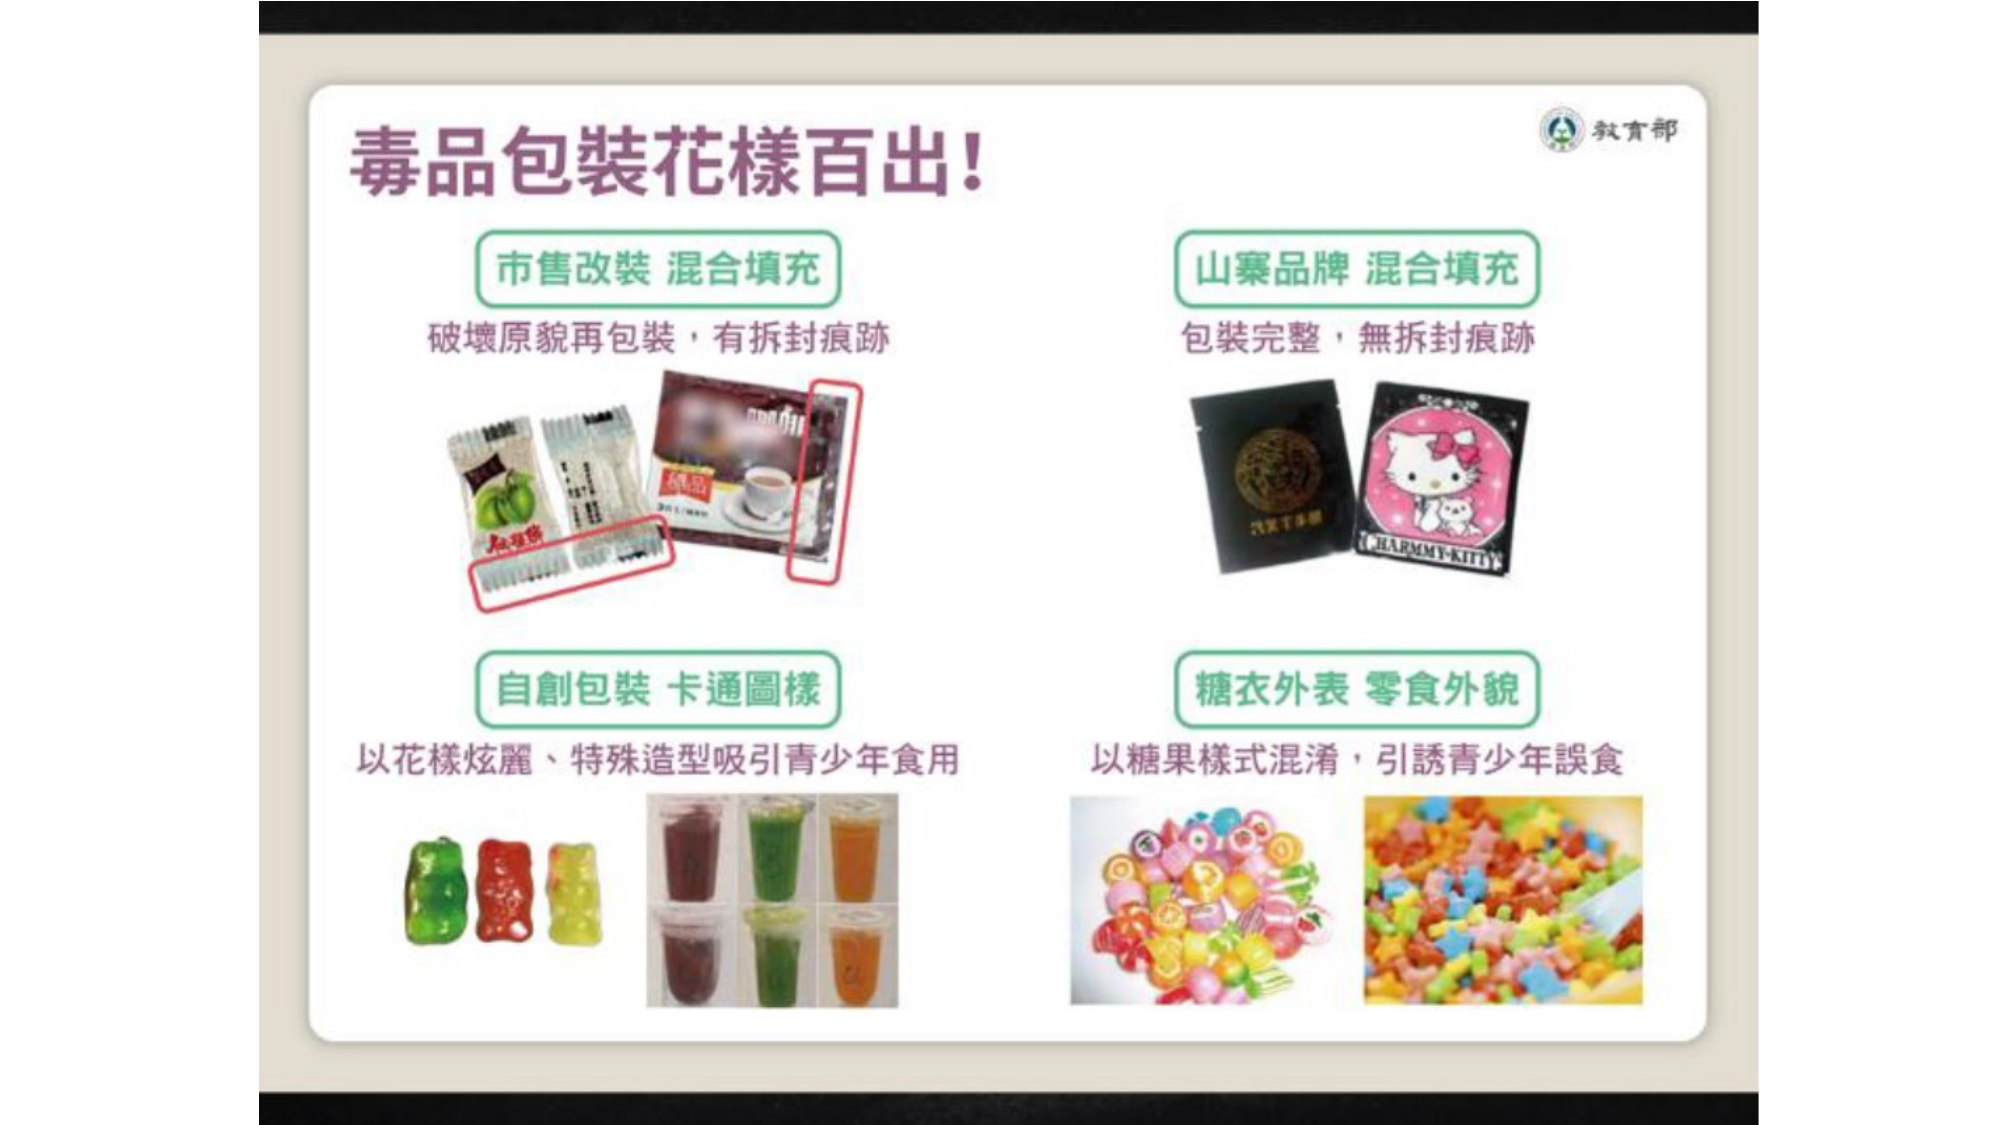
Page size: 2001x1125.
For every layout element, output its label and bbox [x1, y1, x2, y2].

list [258, 1, 1763, 1125]
